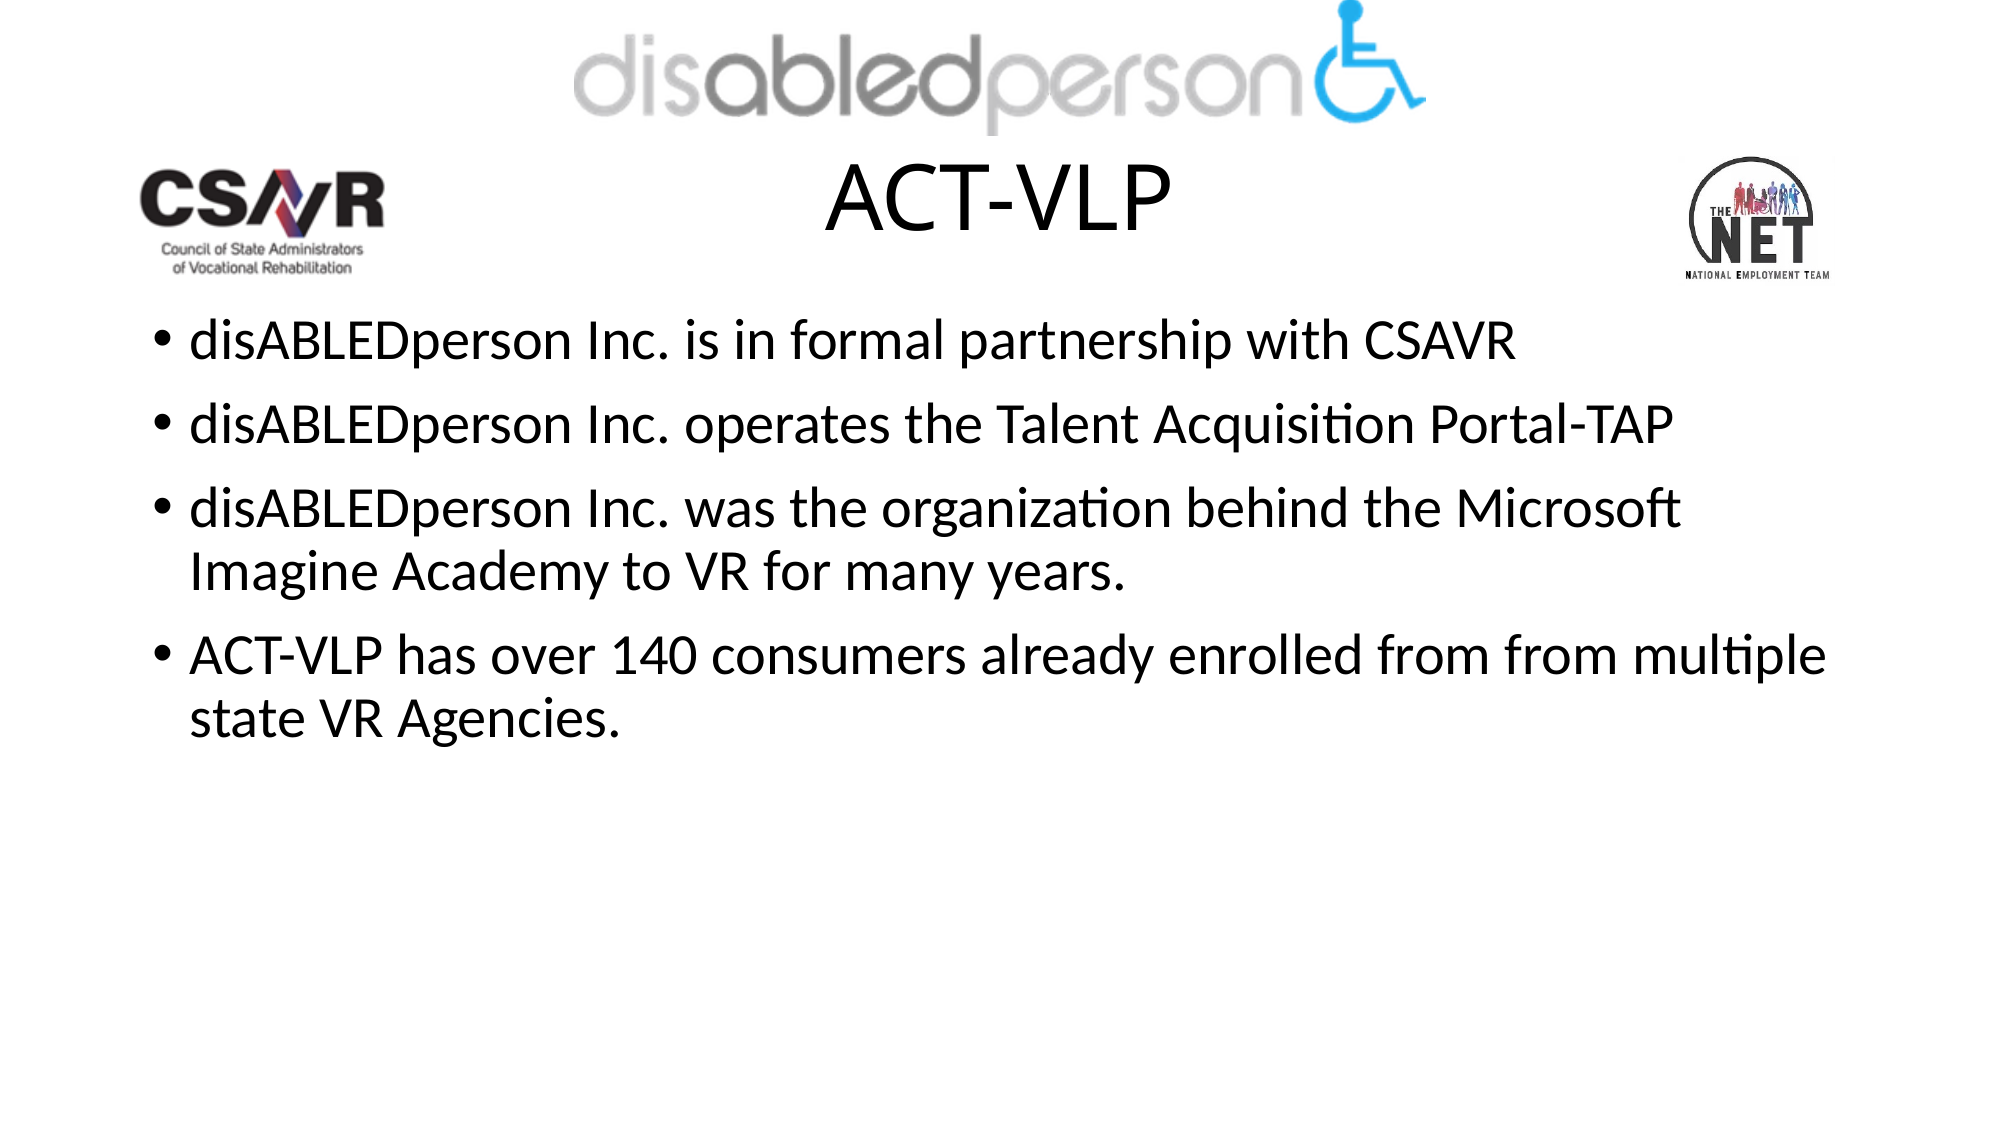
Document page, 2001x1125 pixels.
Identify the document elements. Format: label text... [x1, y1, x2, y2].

picture [137, 166, 388, 278]
picture [573, 0, 1426, 136]
title ACT-VLP [137, 123, 1863, 278]
picture [1678, 156, 1835, 286]
list disABLEDperson Inc. is in formal partnership with CSAVR disABLEDperson Inc. operates the Talent Acquisition Portal-TAP disABLEDperson Inc. was the organization behind the Microsoft Imagine Academy to VR for many years. ACT-VLP has over 140 consumers already enrolled from from multiple state VR Agencies. [137, 302, 1863, 1014]
